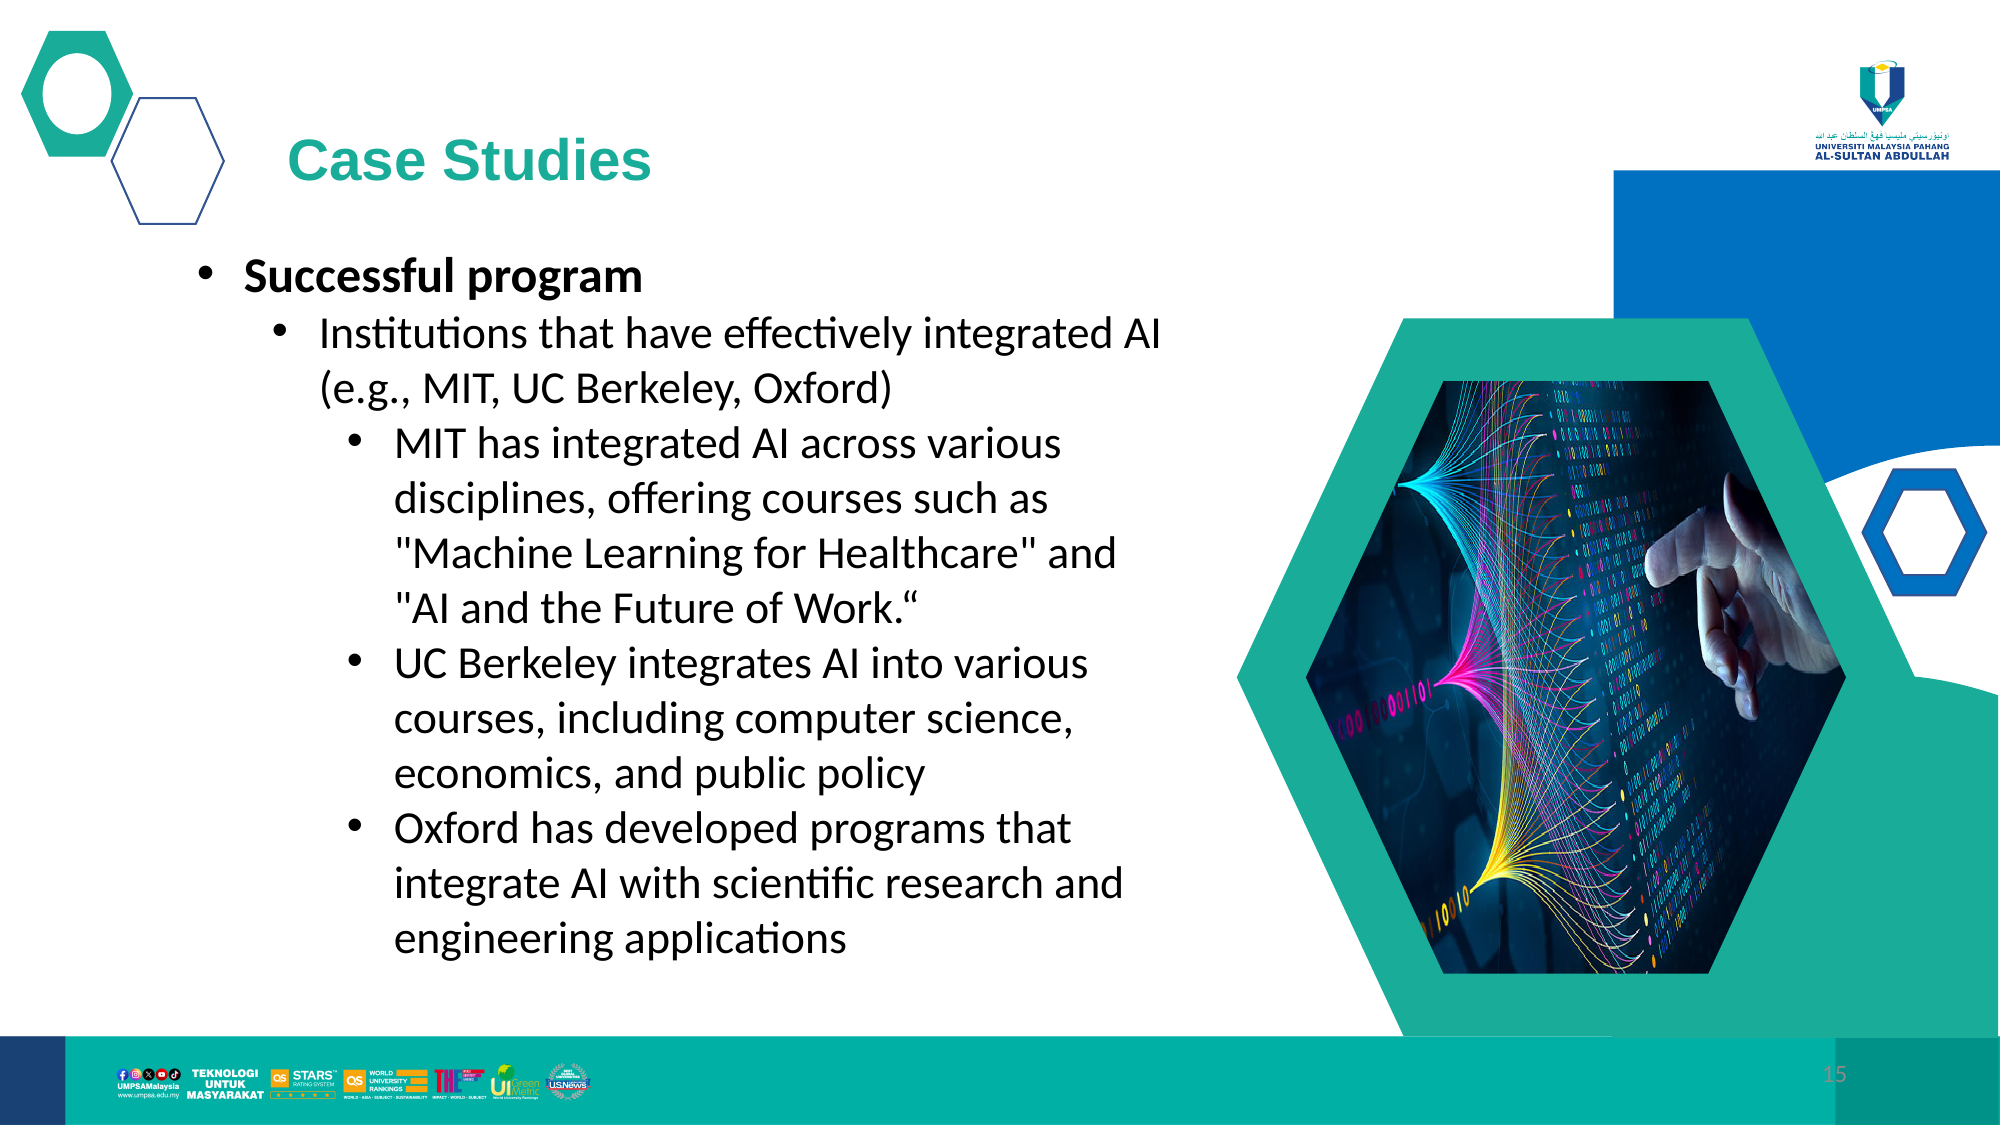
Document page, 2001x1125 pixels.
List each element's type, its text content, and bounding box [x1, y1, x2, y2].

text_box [1271, 170, 2000, 1038]
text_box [20, 30, 224, 224]
text_box Successful program Institutions that have effectively integrated AI (e.g., MIT, UC Berkeley, Oxford) MIT has integrated AI across various disciplines, offering courses such as "Machine Learning for Healthcare" and "AI and the Future of Work.“ UC Berkeley integrates AI into various courses, including computer science, economics, and public policy Oxford has developed programs that integrate AI with scientific research and engineering applications [182, 235, 1197, 1030]
text_box Case Studies [272, 122, 1594, 221]
slide_number 15 [1412, 1042, 1863, 1103]
picture [0, 0, 2000, 1125]
